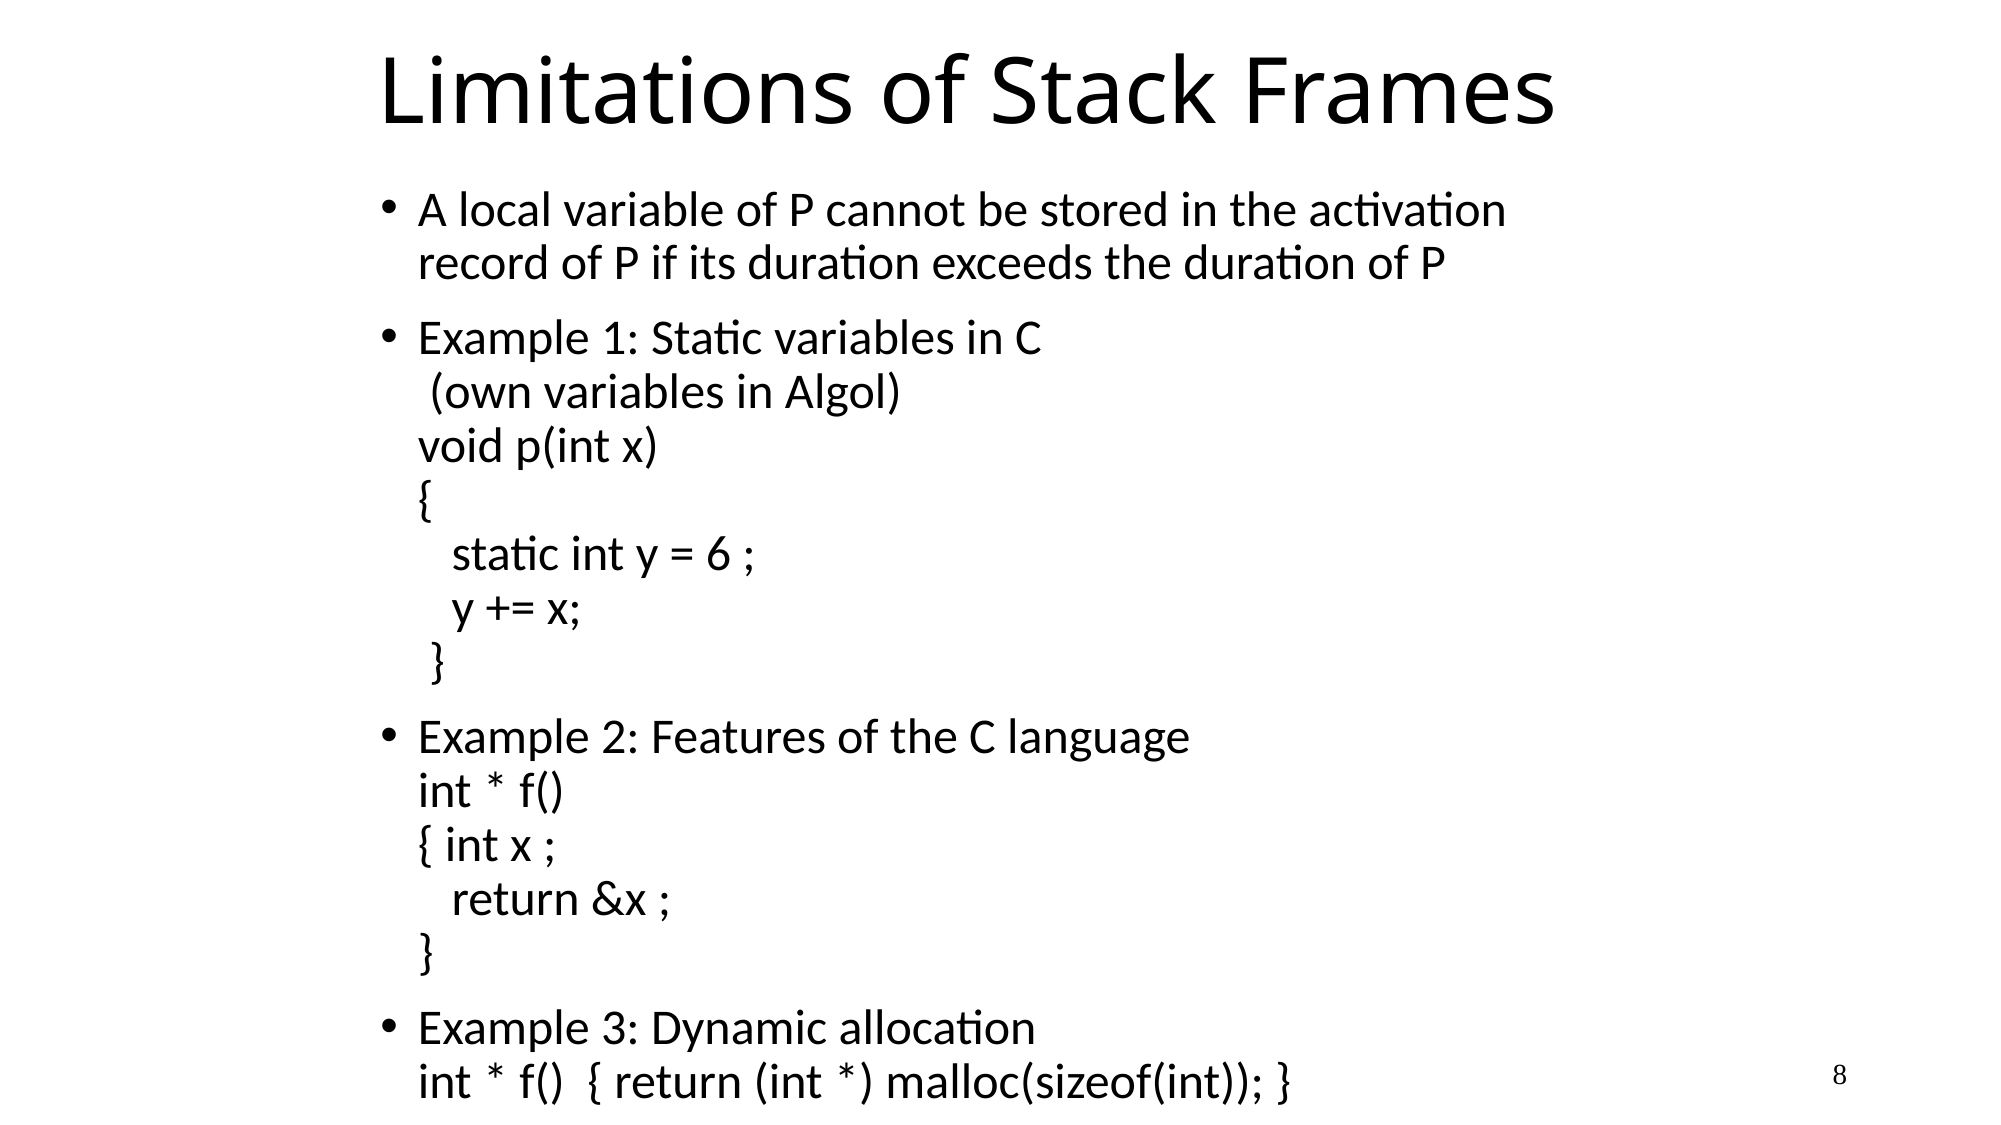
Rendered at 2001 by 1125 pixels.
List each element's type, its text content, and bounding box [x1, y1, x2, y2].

title Limitations of Stack Frames [362, 25, 1638, 162]
slide_number 8 [1412, 1042, 1863, 1103]
list A local variable of P cannot be stored in the activation record of P if its duration exceeds the duration of P Example 1: Static variables in C (own variables in Algol) void p(int x) { static int y = 6 ; y += x; } Example 2: Features of the C language int * f() { int x ; return &x ; } Example 3: Dynamic allocation int * f() { return (int *) malloc(sizeof(int)); } [365, 175, 1661, 1125]
